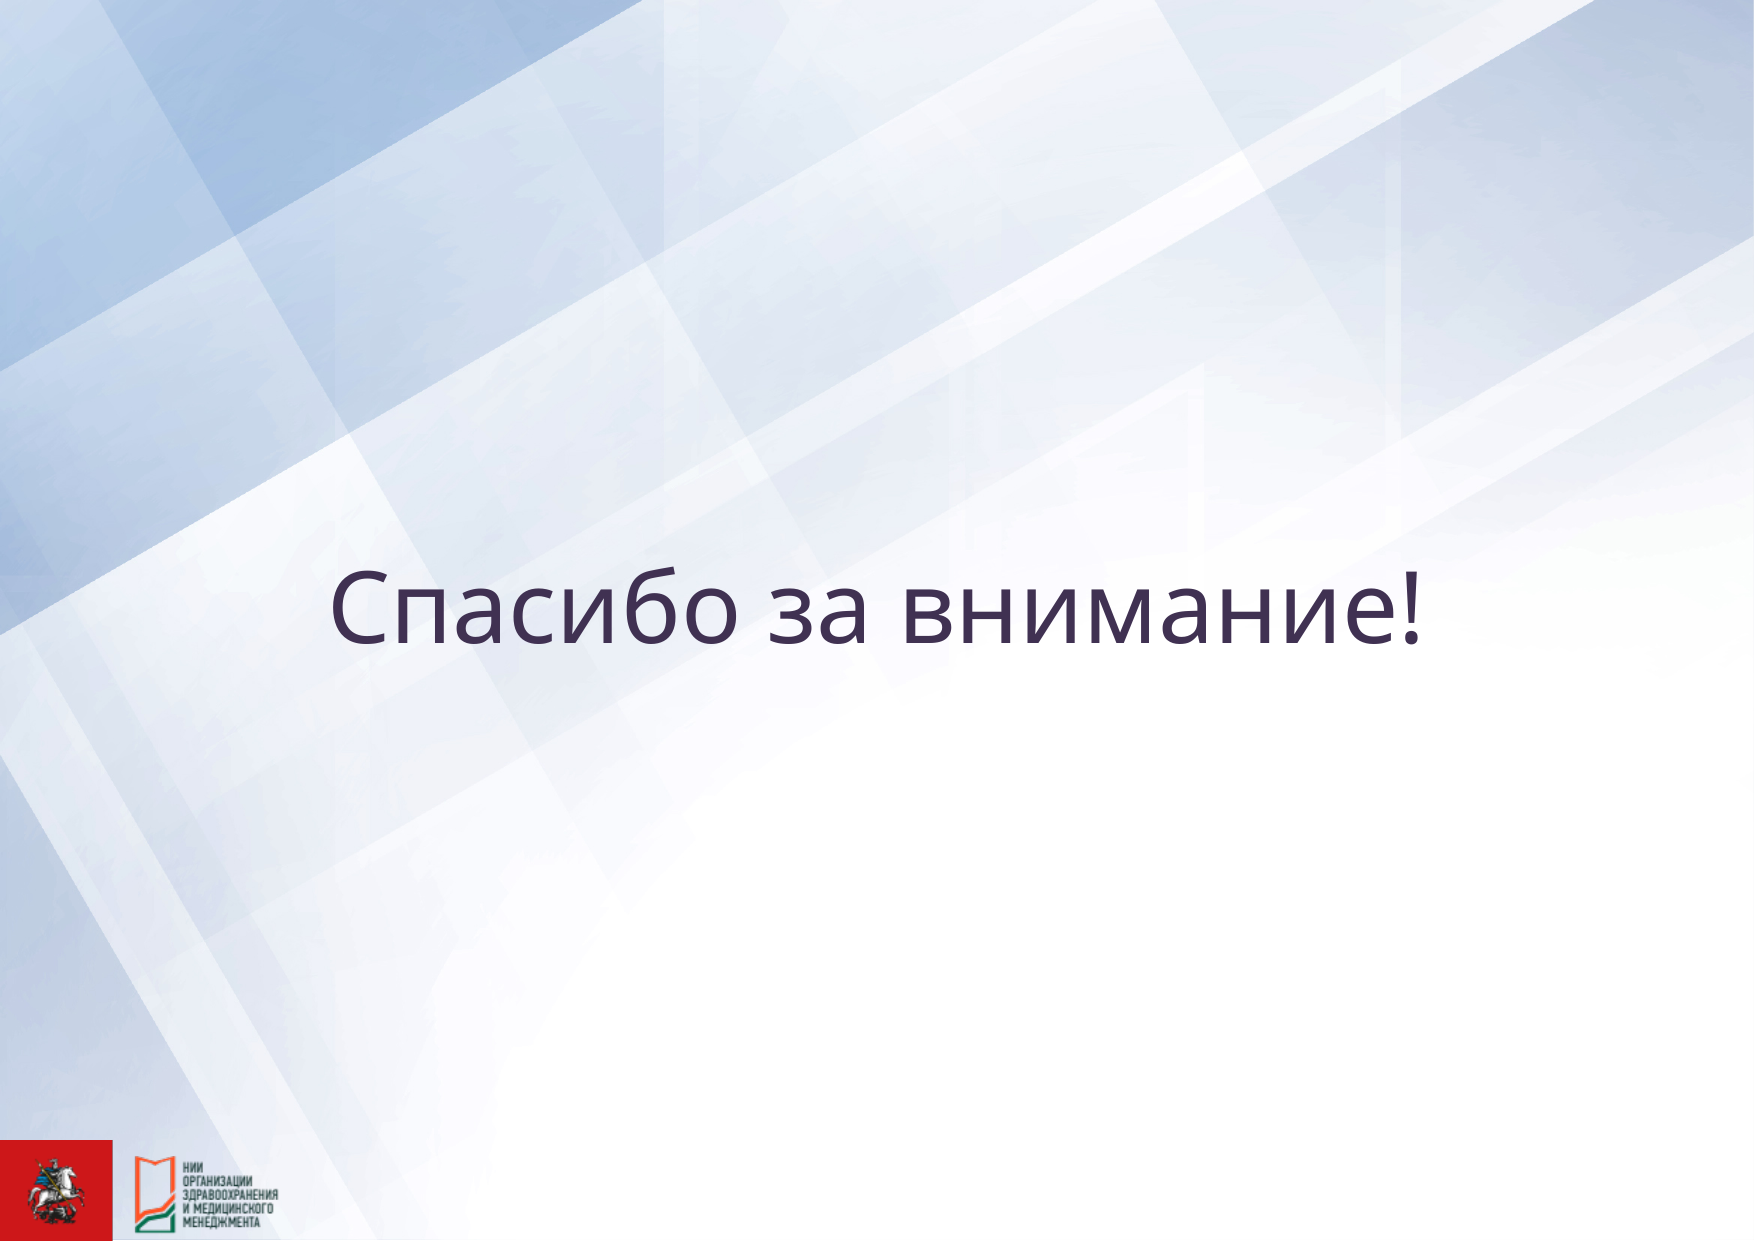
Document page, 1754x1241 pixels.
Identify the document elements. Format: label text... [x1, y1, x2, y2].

picture [0, 0, 1754, 1240]
title Спасибо за внимание! [87, 536, 1667, 743]
